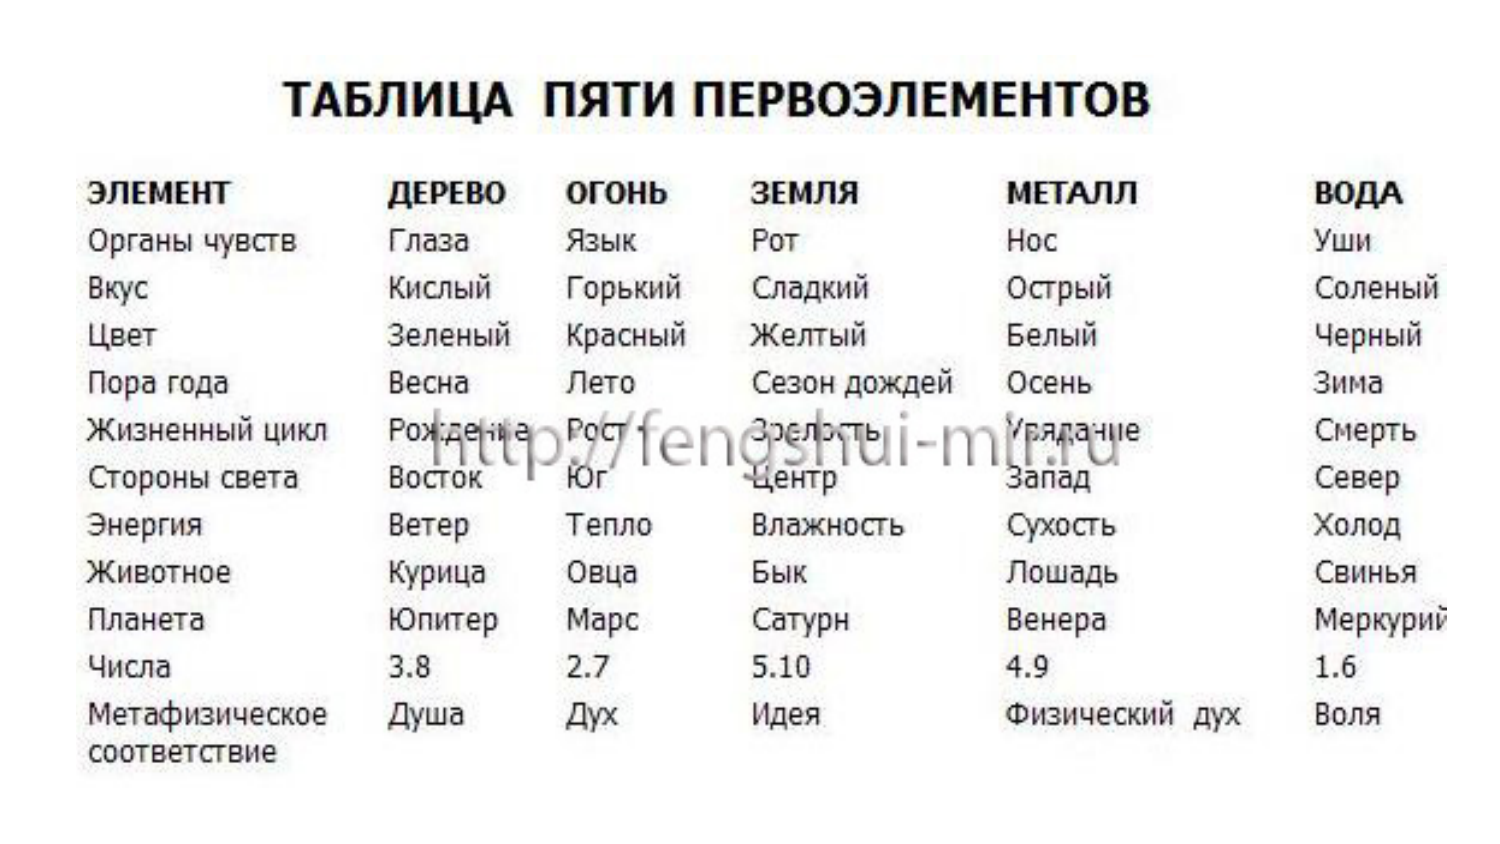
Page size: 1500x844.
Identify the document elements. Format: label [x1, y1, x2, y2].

picture [76, 55, 1447, 789]
